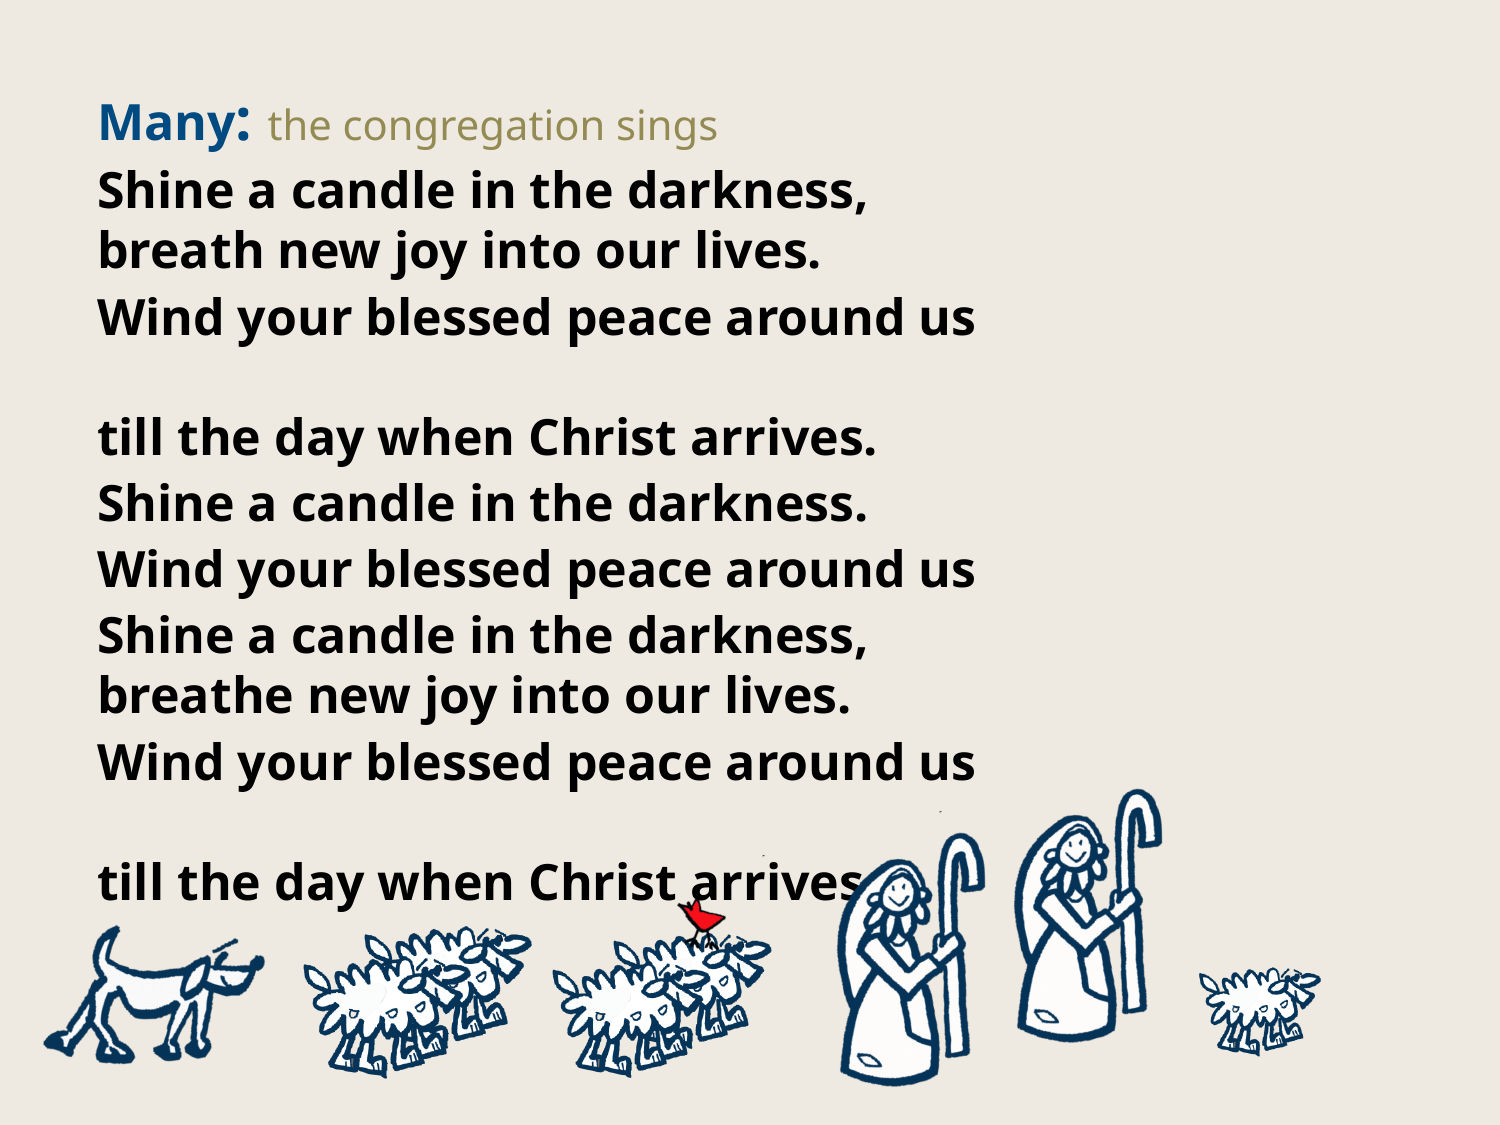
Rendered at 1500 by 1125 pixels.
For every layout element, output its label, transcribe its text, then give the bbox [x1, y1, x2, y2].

picture [13, 756, 1339, 1125]
list Many: the congregation sings Shine a candle in the darkness, breath new joy into our lives. Wind your blessed peace around us till the day when Christ arrives. Shine a candle in the darkness. Wind your blessed peace around us Shine a candle in the darkness, breathe new joy into our lives. Wind your blessed peace around us till the day when Christ arrives. [82, 75, 1000, 825]
